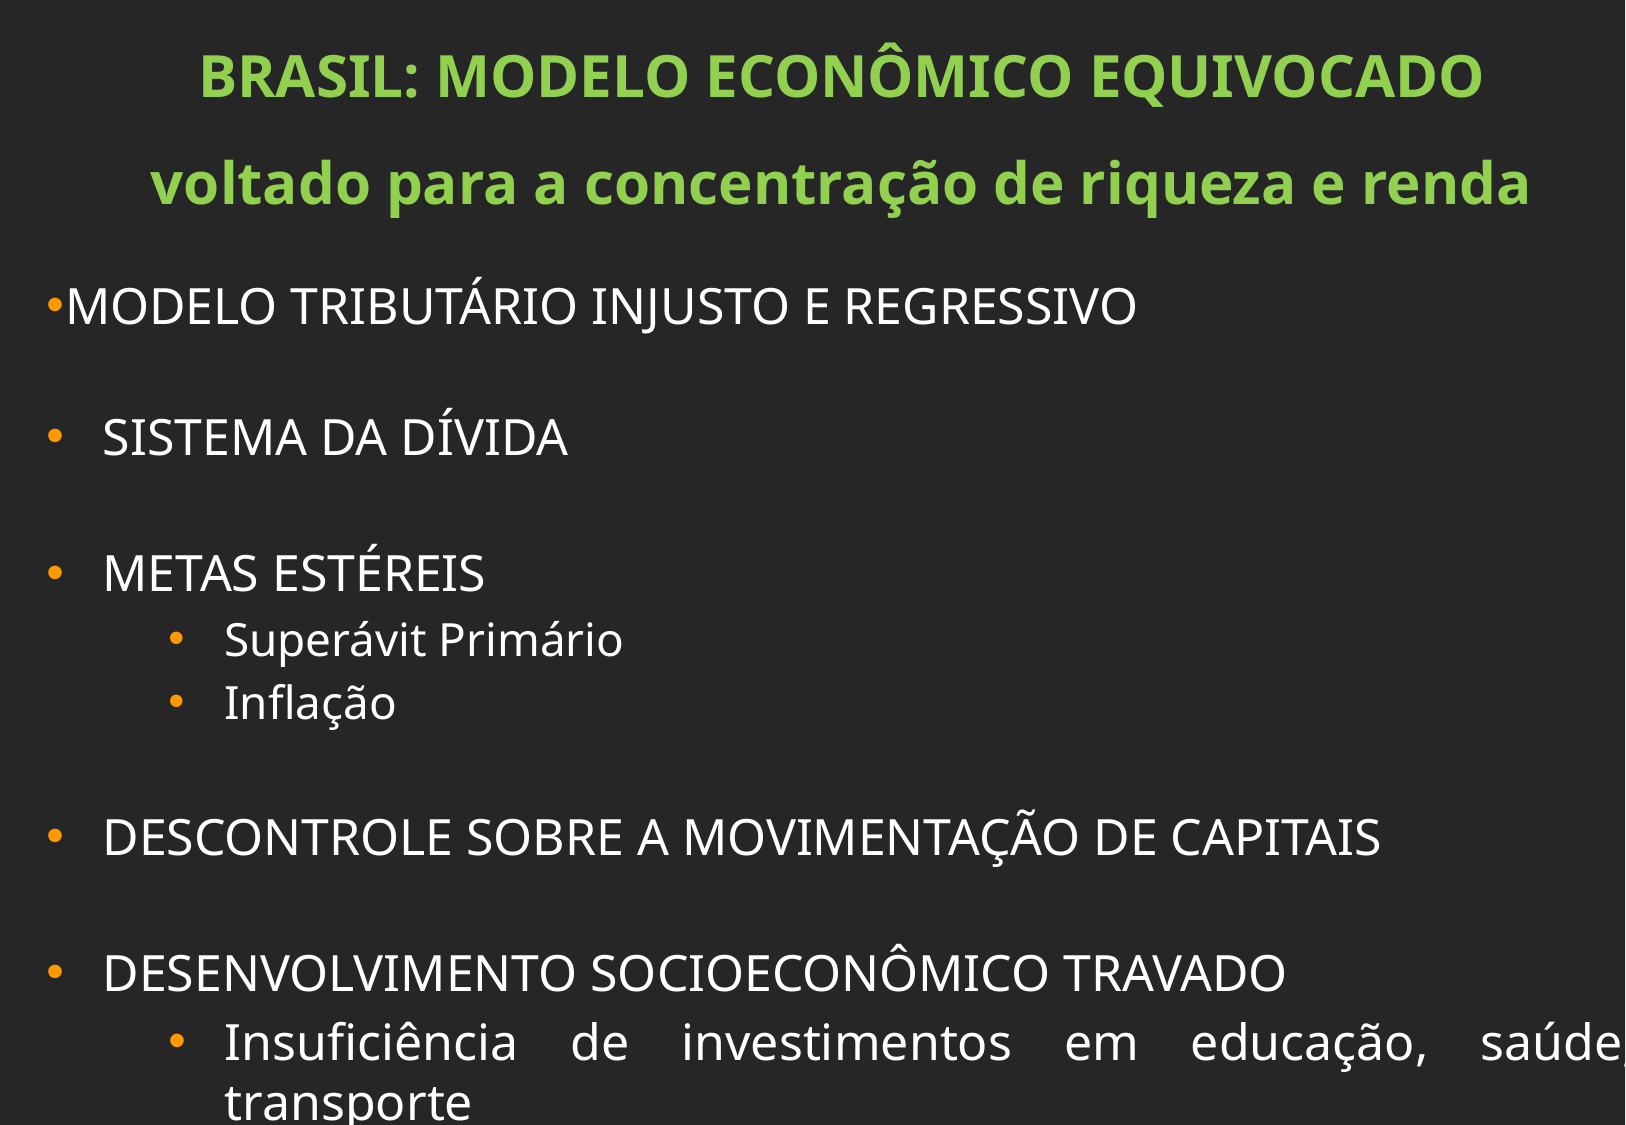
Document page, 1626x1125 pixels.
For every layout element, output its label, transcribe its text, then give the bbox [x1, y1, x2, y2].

text_box BRASIL: MODELO ECONÔMICO EQUIVOCADO voltado para a concentração de riqueza e renda MODELO TRIBUTÁRIO INJUSTO E REGRESSIVO SISTEMA DA DÍVIDA METAS ESTÉREIS Superávit Primário Inflação DESCONTROLE SOBRE A MOVIMENTAÇÃO DE CAPITAIS DESENVOLVIMENTO SOCIOECONÔMICO TRAVADO Insuficiência de investimentos em educação, saúde, transporte Impedimento à realização da necessária reforma agrária [31, 31, 1625, 1125]
